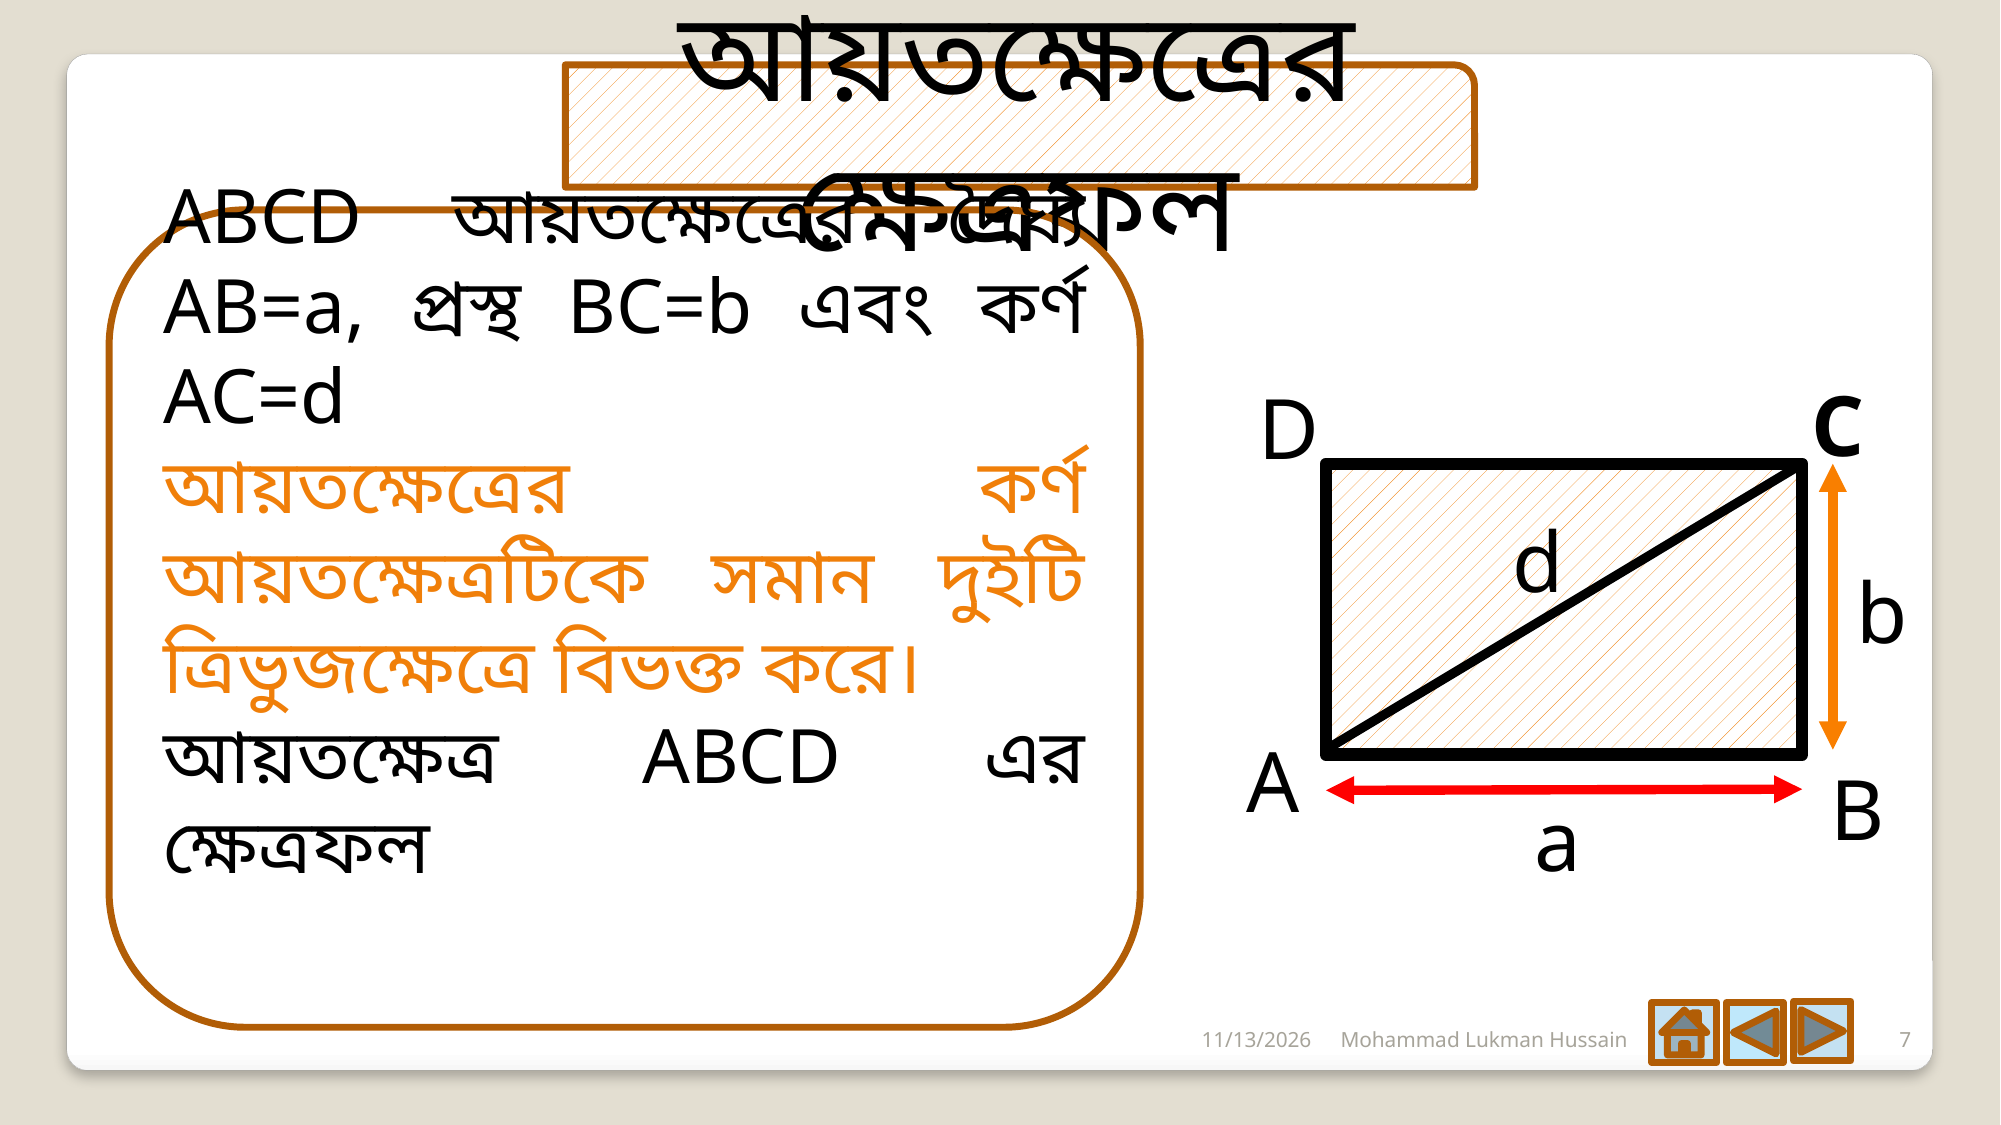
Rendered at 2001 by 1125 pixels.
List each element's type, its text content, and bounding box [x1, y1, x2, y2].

text_box [1648, 999, 1720, 1066]
text_box A [1231, 722, 1329, 837]
text_box b [1841, 553, 1939, 668]
text_box [1790, 998, 1854, 1064]
footer Mohammad Lukman Hussain [1325, 1002, 1648, 1063]
slide_number 7 [1854, 1002, 1926, 1063]
text_box a [1519, 804, 1617, 896]
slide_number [825, 1002, 1325, 1063]
text_box C [1796, 366, 1894, 481]
text_box আয়তক্ষেত্রের ক্ষেত্রফল [561, 61, 1479, 191]
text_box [1325, 463, 1803, 750]
text_box B [1815, 749, 1913, 865]
text_box [1723, 999, 1787, 1066]
text_box D [1244, 368, 1341, 484]
text_box a [1519, 781, 1617, 785]
